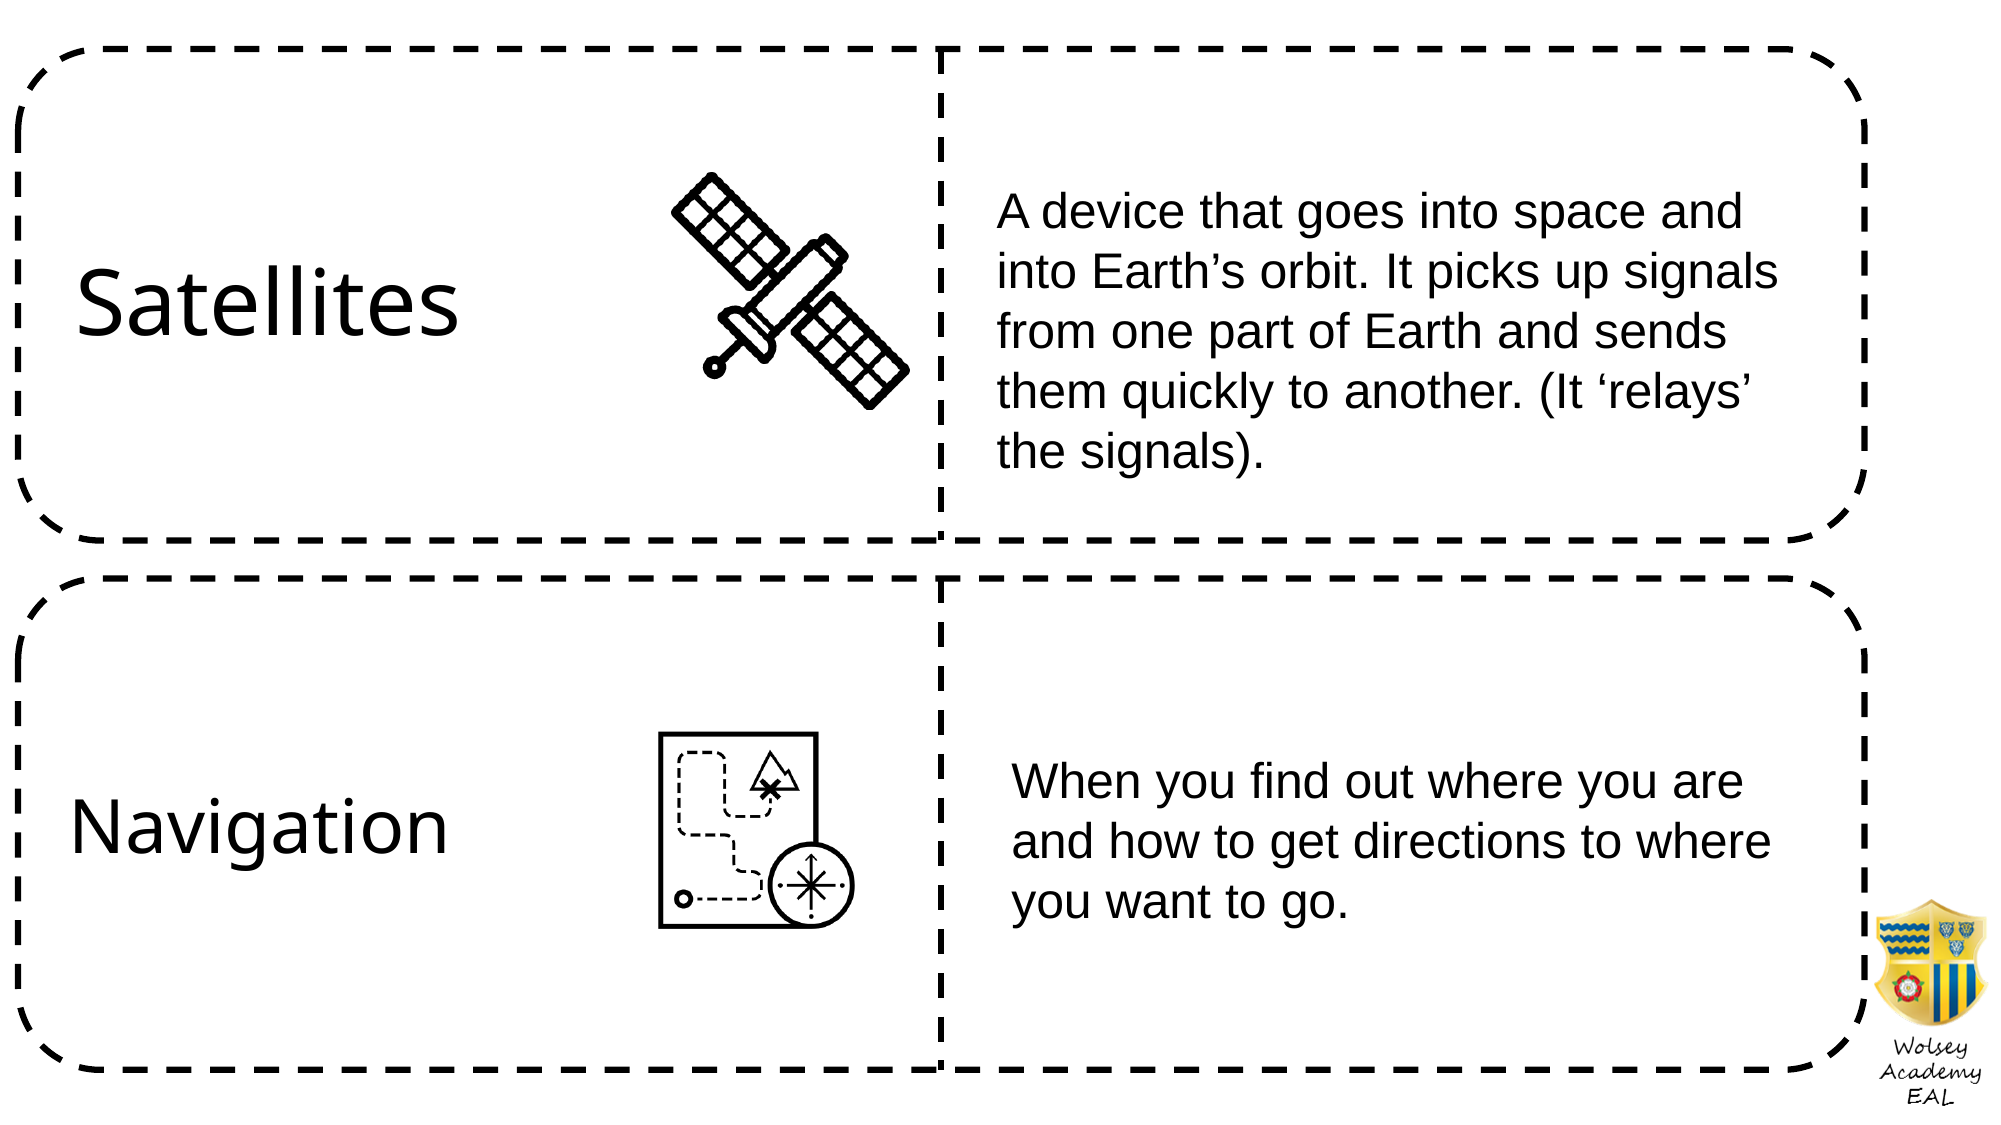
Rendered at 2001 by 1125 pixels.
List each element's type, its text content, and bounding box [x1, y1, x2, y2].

text_box Satellites [60, 236, 662, 362]
text_box A device that goes into space and into Earth’s orbit. It picks up signals from one part of Earth and sends them quickly to another. (It ‘relays’ the signals). [981, 171, 1795, 486]
text_box [940, 577, 1866, 1071]
text_box [16, 48, 941, 542]
picture [662, 153, 913, 410]
text_box [940, 48, 1866, 542]
picture [653, 716, 860, 938]
text_box When you find out where you are and how to get directions to where you want to go. [996, 740, 1810, 936]
text_box [16, 577, 941, 1071]
text_box Navigation [53, 771, 653, 876]
picture [1862, 899, 2000, 1125]
